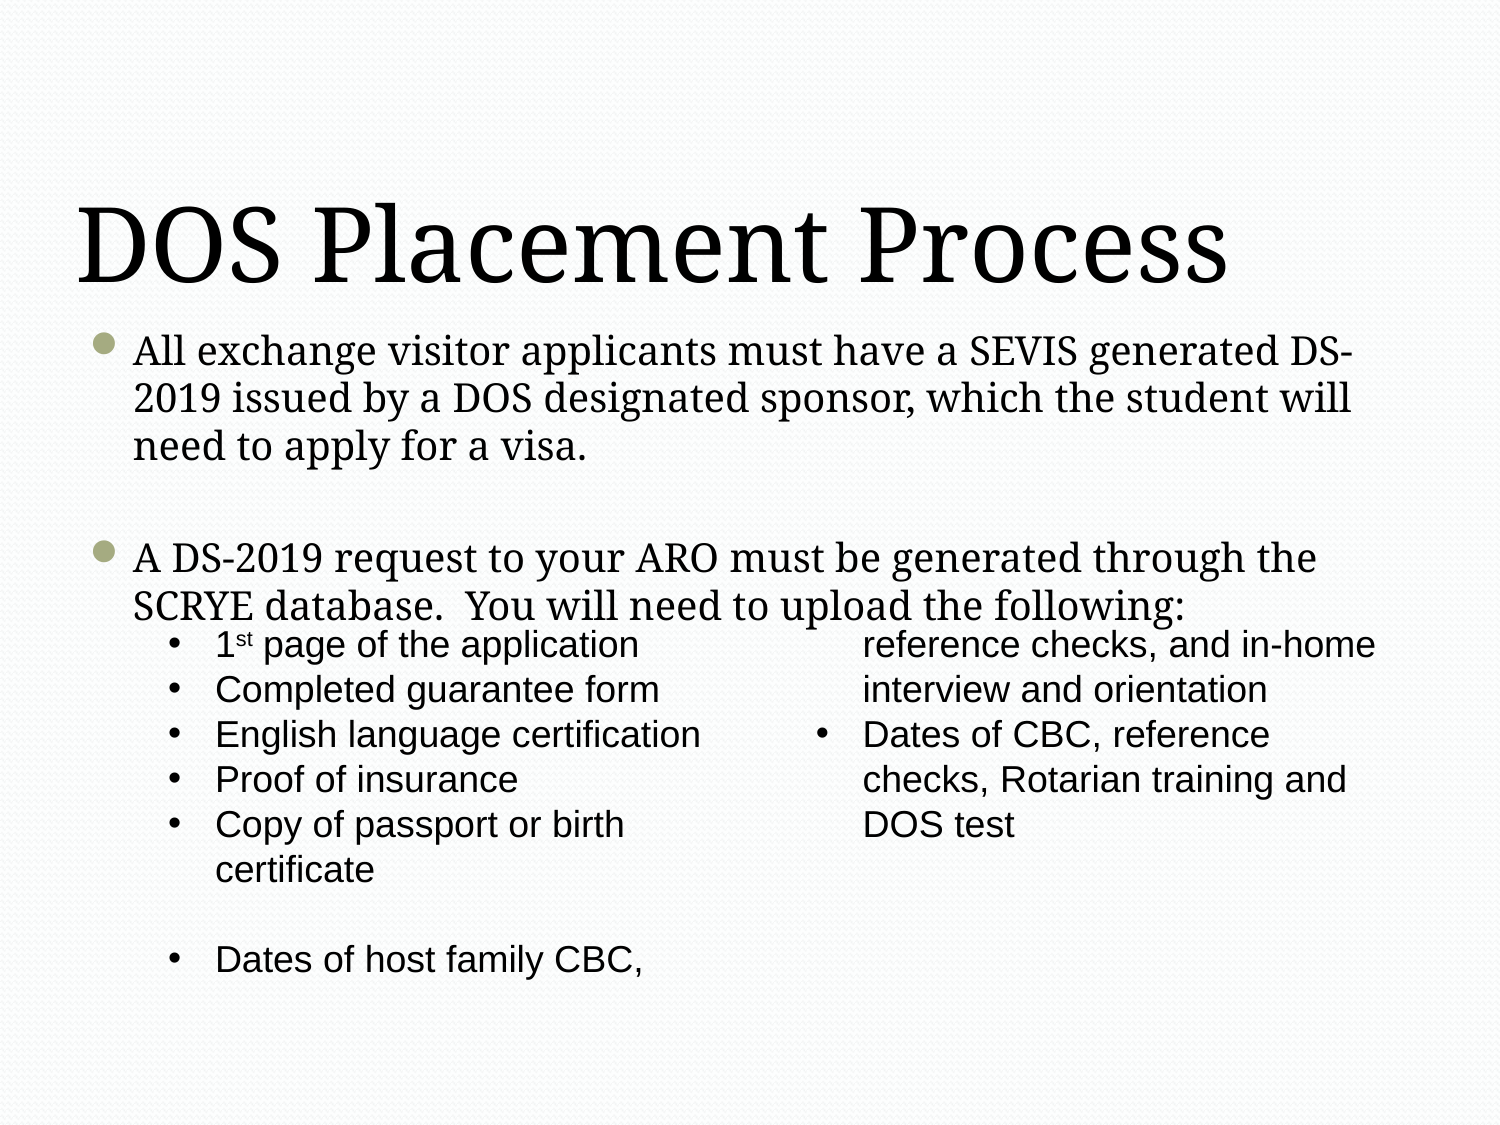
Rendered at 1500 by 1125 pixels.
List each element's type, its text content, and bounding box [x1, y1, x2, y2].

title DOS Placement Process [75, 115, 1425, 303]
text_box 1st page of the application Completed guarantee form English language certification Proof of insurance Copy of passport or birth certificate Dates of host family CBC, reference checks, and in-home interview and orientation Dates of CBC, reference checks, Rotarian training and DOS test [78, 612, 1404, 990]
list All exchange visitor applicants must have a SEVIS generated DS-2019 issued by a DOS designated sponsor, which the student will need to apply for a visa. A DS-2019 request to your ARO must be generated through the SCRYE database. You will need to upload the following: [75, 317, 1425, 638]
